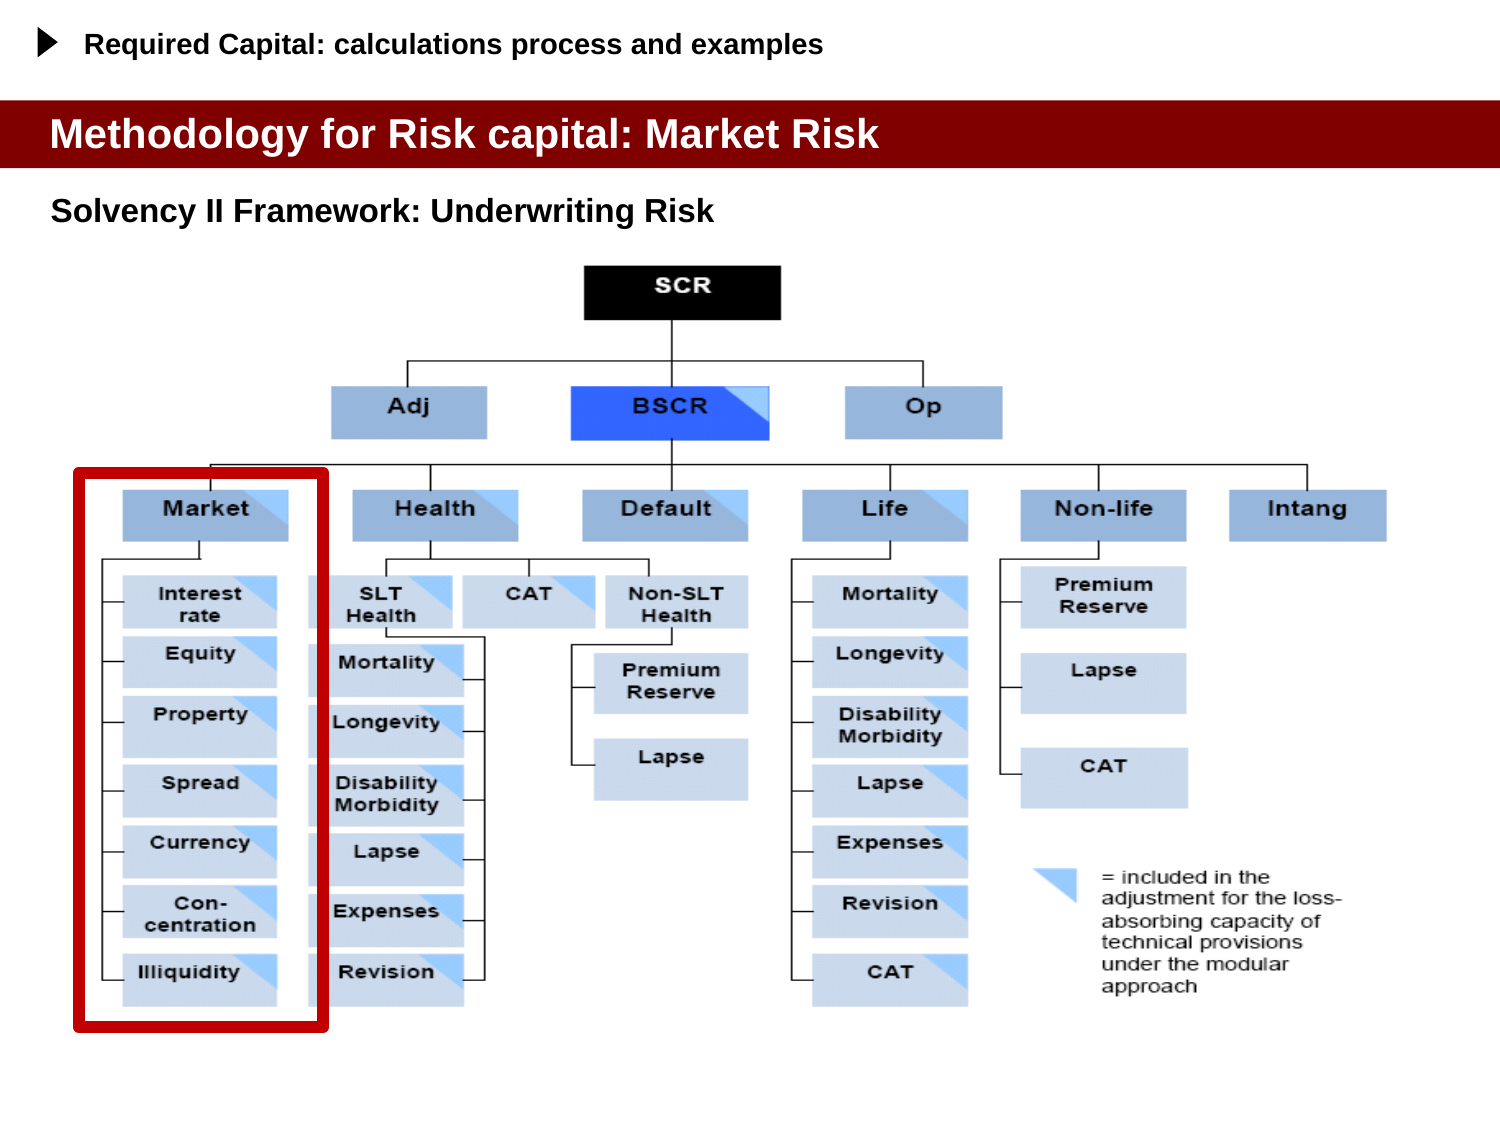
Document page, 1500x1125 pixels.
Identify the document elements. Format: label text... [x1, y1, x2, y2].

text_box [37, 26, 58, 58]
text_box Required Capital: calculations process and examples [84, 25, 1359, 85]
text_box Methodology for Risk capital: Market Risk [49, 89, 1267, 157]
text_box Solvency II Framework: Underwriting Risk [35, 177, 1397, 578]
picture [79, 255, 1393, 1016]
text_box [77, 1022, 325, 1029]
